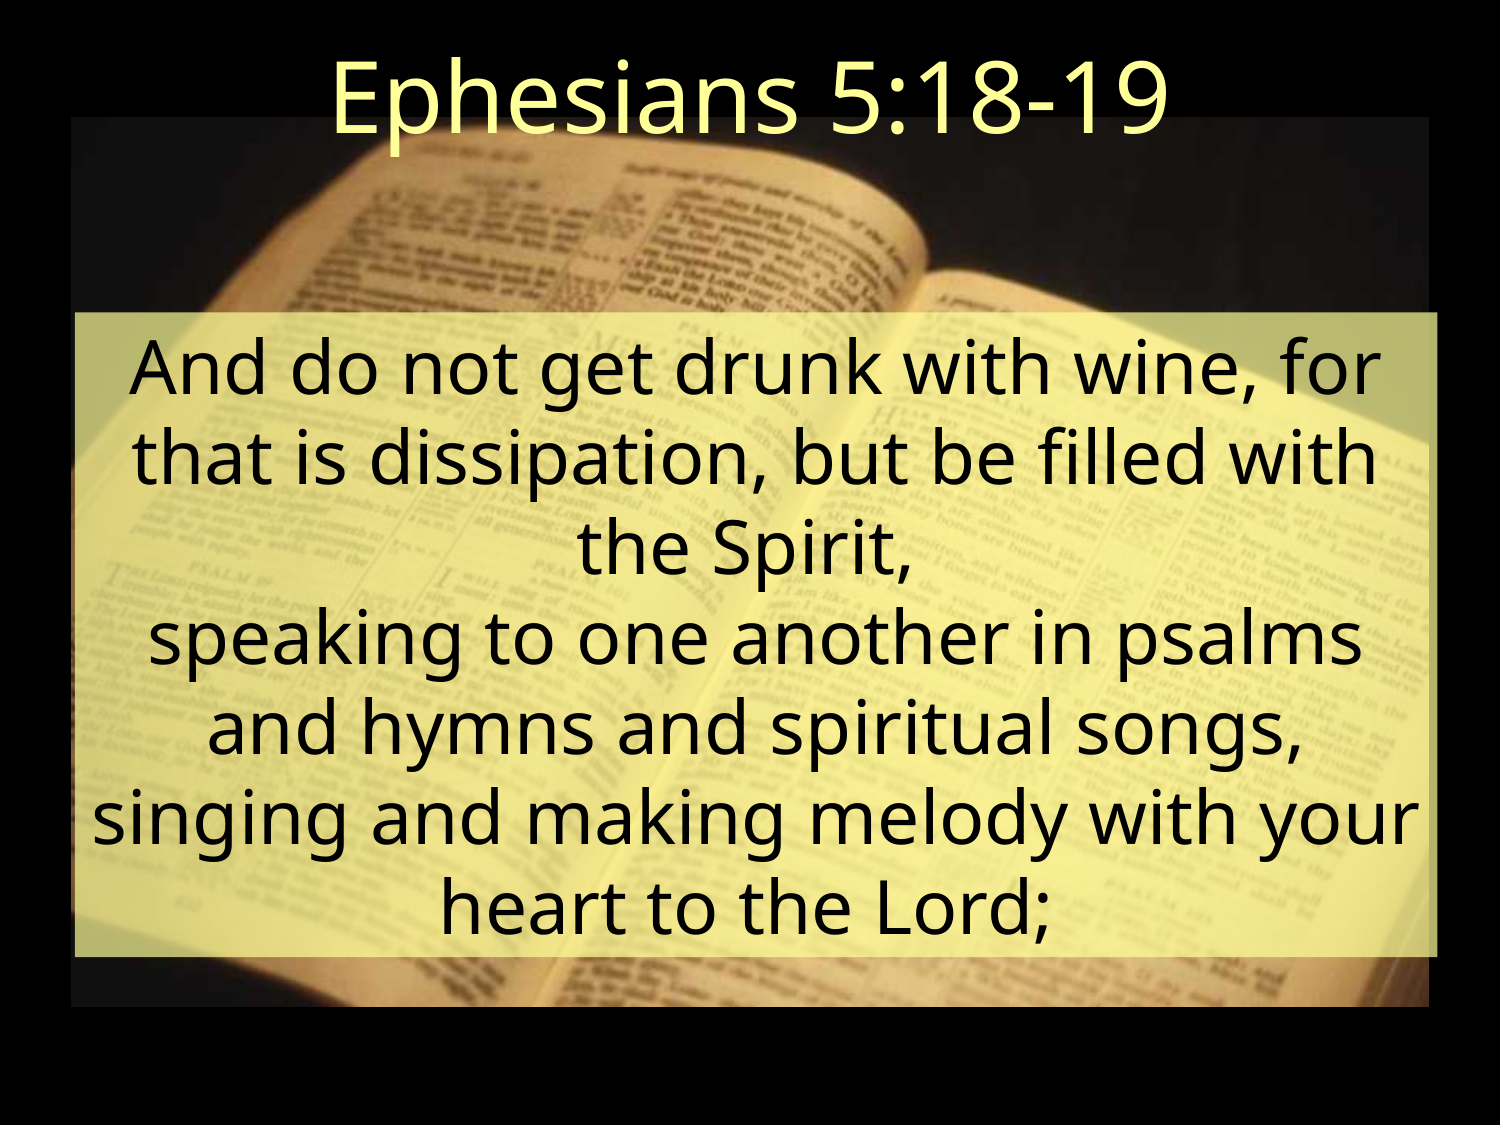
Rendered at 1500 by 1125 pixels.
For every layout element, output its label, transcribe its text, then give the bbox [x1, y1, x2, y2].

picture [71, 117, 1429, 1008]
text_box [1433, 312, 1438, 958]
title Ephesians 5:18-19 [74, 0, 1426, 116]
